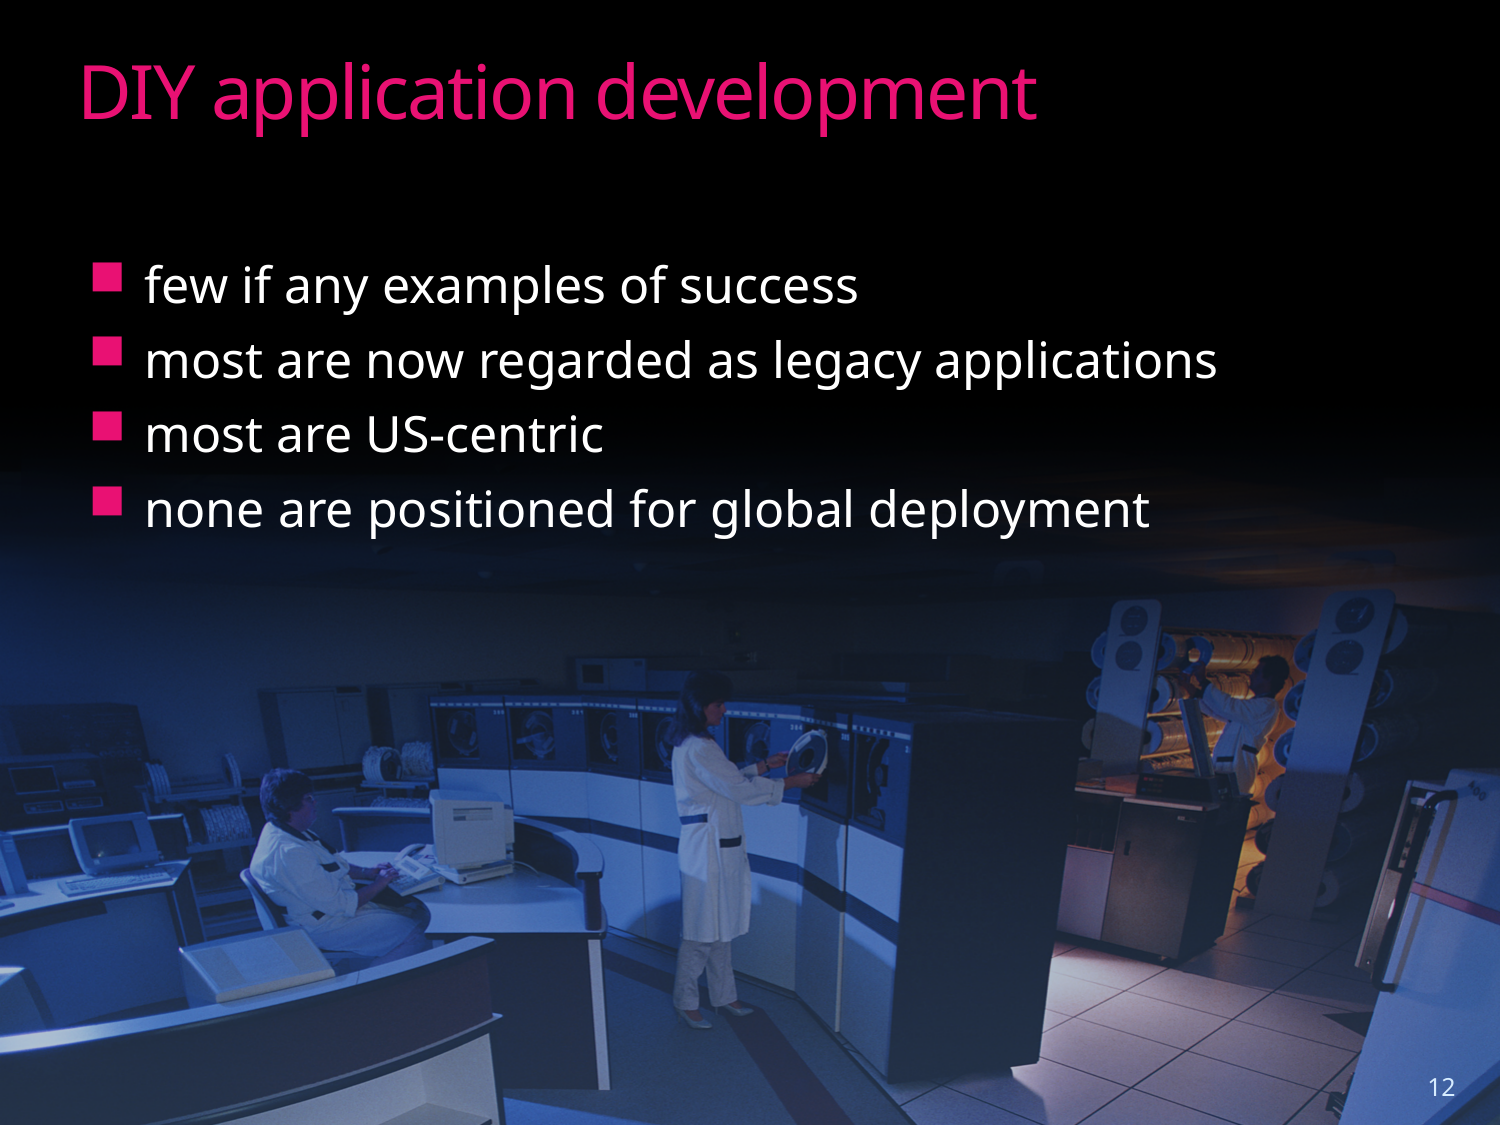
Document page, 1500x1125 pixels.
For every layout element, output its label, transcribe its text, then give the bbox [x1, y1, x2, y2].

picture [0, 0, 1500, 1125]
text_box DIY application development [62, 37, 1338, 188]
slide_number 12 [1412, 1052, 1488, 1113]
list few if any examples of success most are now regarded as legacy applications most are US-centric none are positioned for global deployment [62, 246, 1313, 763]
